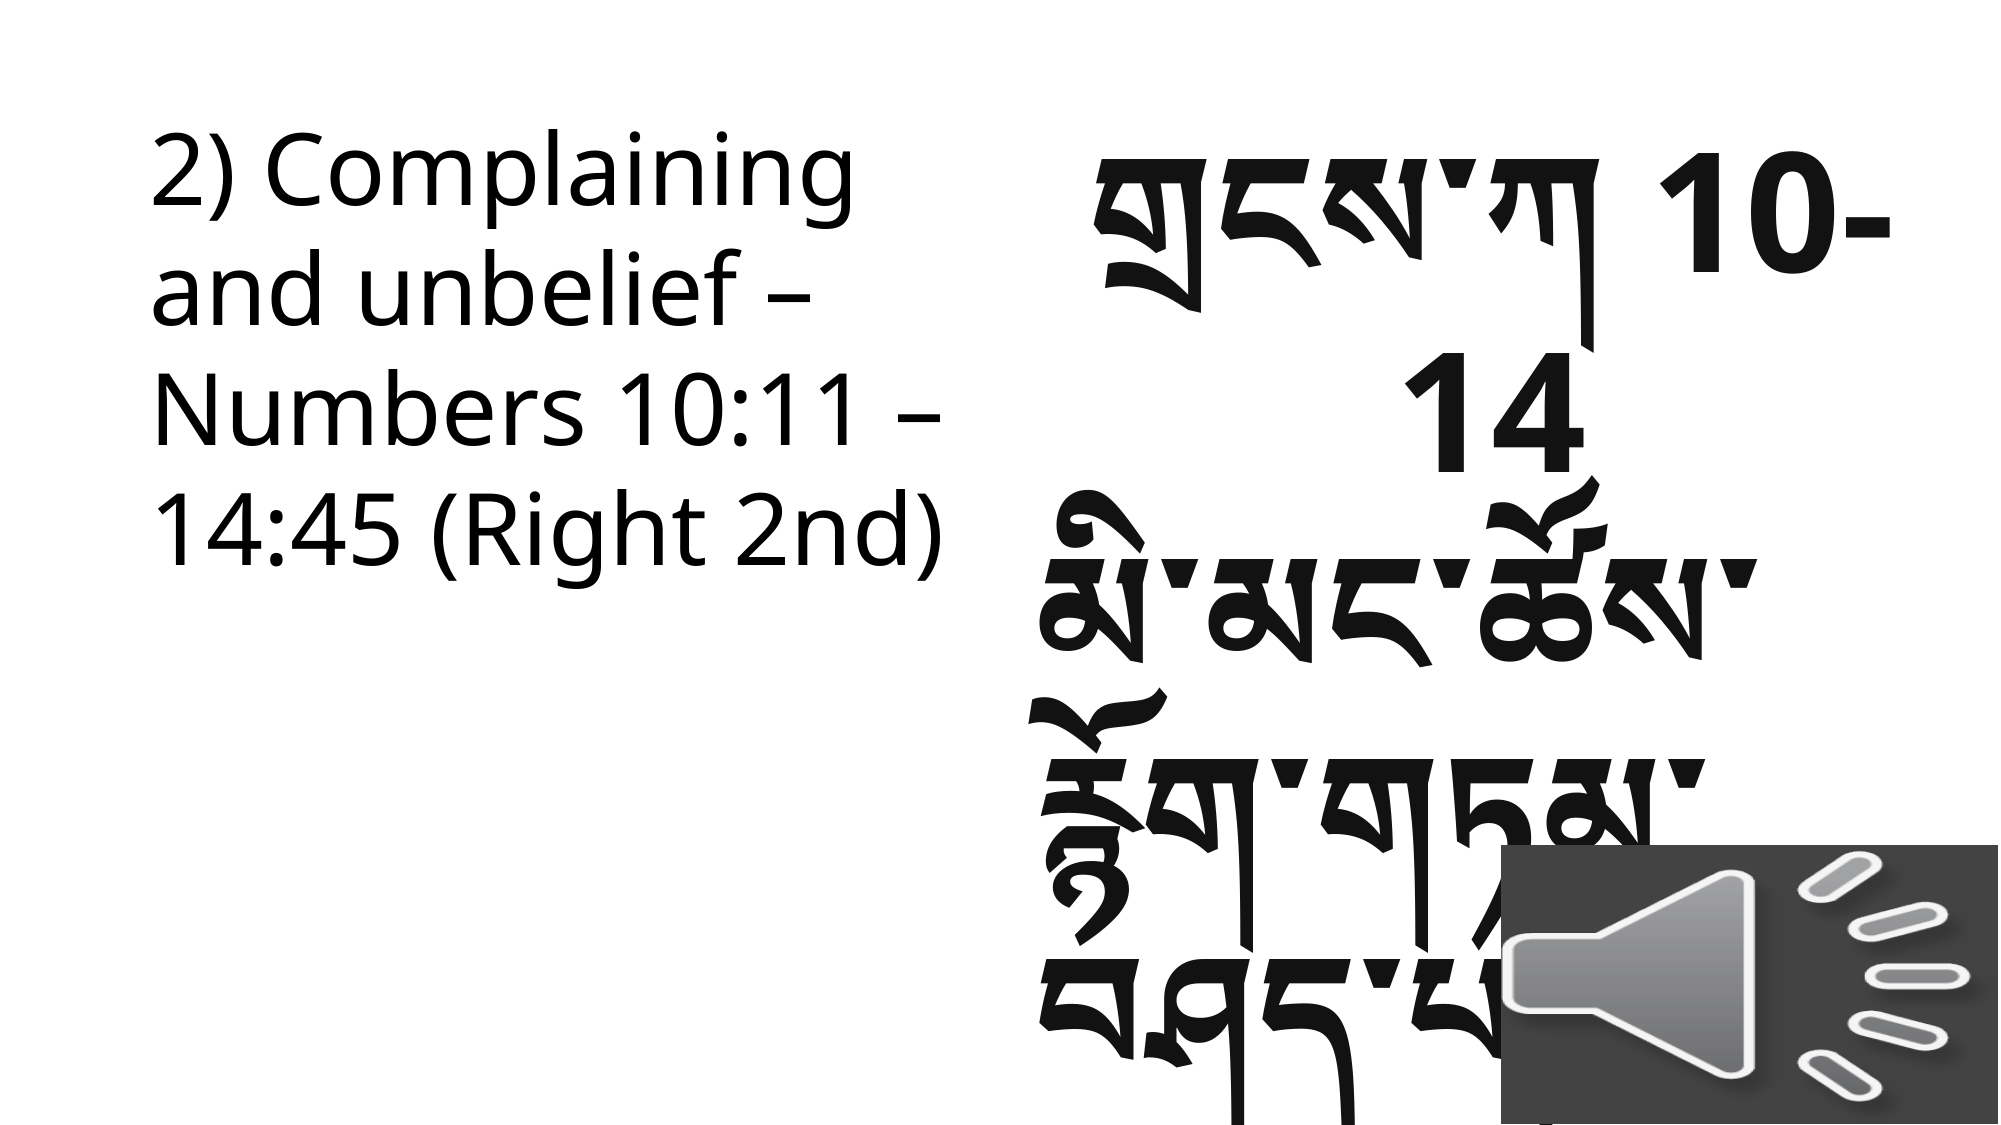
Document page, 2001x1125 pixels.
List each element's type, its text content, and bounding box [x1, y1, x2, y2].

picture [1500, 843, 2000, 1125]
text_box 2) Complaining and unbelief – Numbers 10:11 – 14:45 (Right 2nd) [134, 98, 981, 1030]
text_box གྲངས་ཀ 10-14 མི་མང་ཚོས་རྙོག་གཏམ་བཤད་པ། [1019, 98, 1963, 1030]
